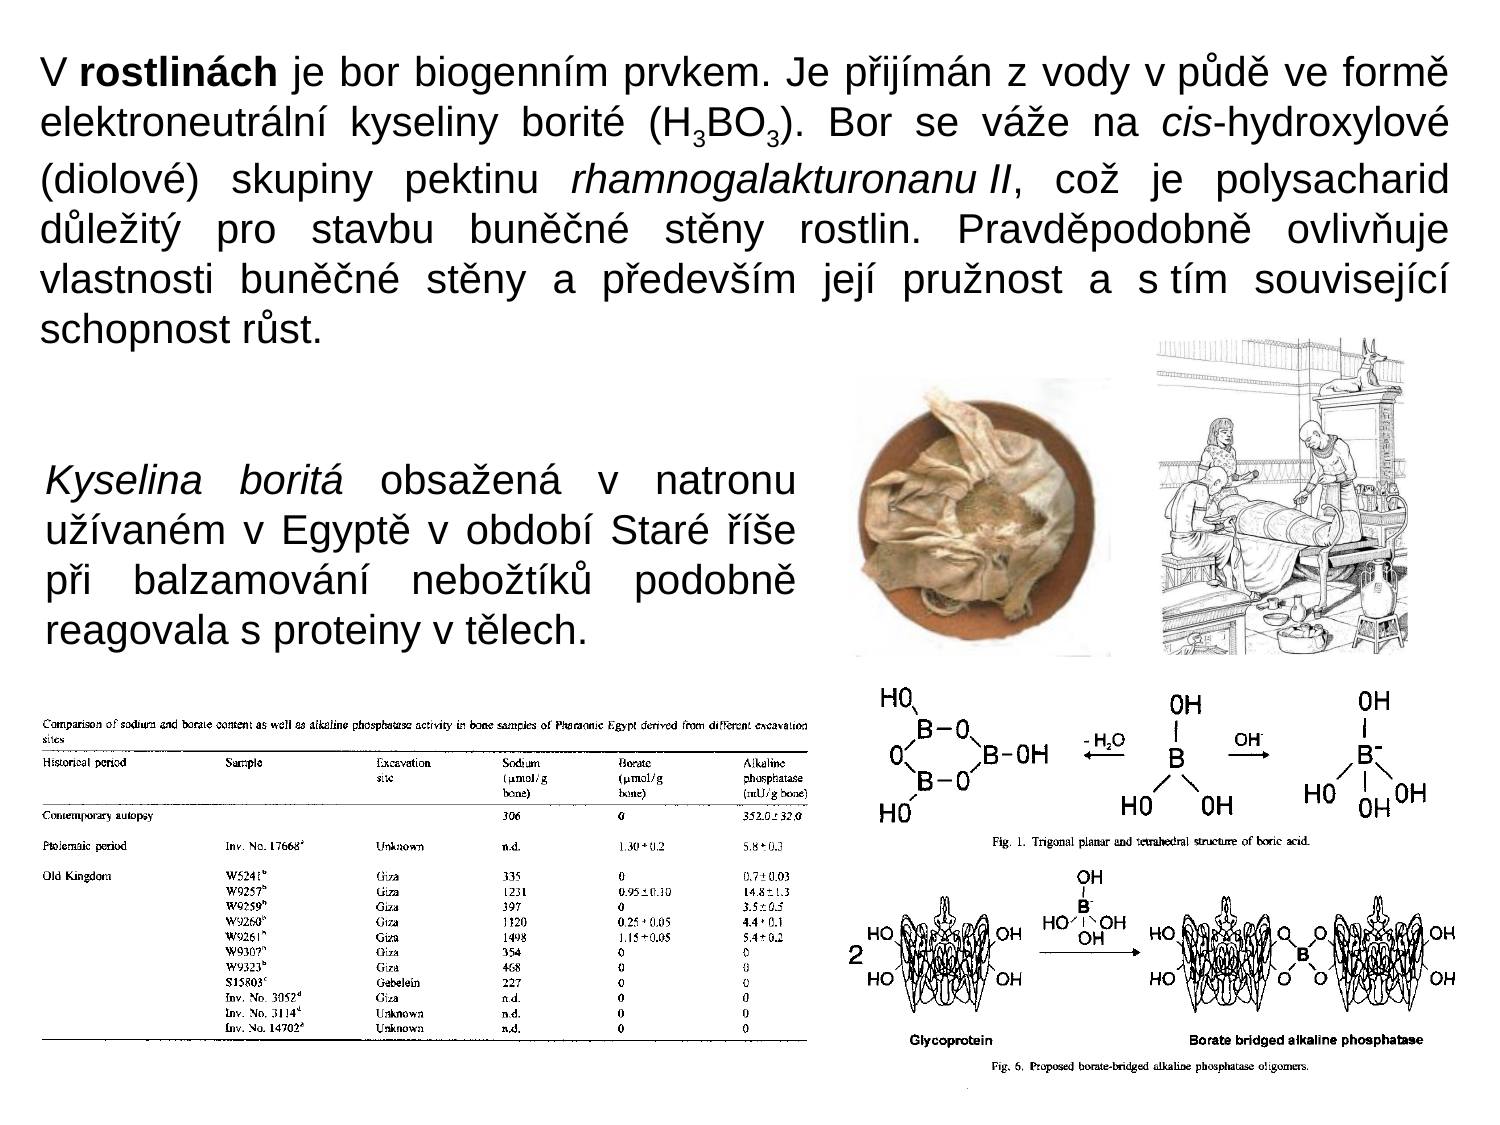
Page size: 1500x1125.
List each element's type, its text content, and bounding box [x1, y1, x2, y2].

picture [1155, 336, 1408, 655]
picture [849, 378, 1112, 657]
text_box Kyselina boritá obsažená v natronu užívaném v Egyptě v období Staré říše při balzamování nebožtíků podobně reagovala s proteiny v tělech. [30, 445, 812, 661]
picture [824, 849, 1488, 1093]
text_box V rostlinách je bor biogenním prvkem. Je přijímán z vody v půdě ve formě elektroneutrální kyseliny borité (H3BO3). Bor se váže na cis-hydroxylové (diolové) skupiny pektinu rhamnogalakturonanu II, což je polysacharid důležitý pro stavbu buněčné stěny rostlin. Pravděpodobně ovlivňuje vlastnosti buněčné stěny a především její pružnost a s tím související schopnost růst. [24, 37, 1466, 360]
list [824, 662, 1488, 849]
picture [36, 713, 819, 1043]
